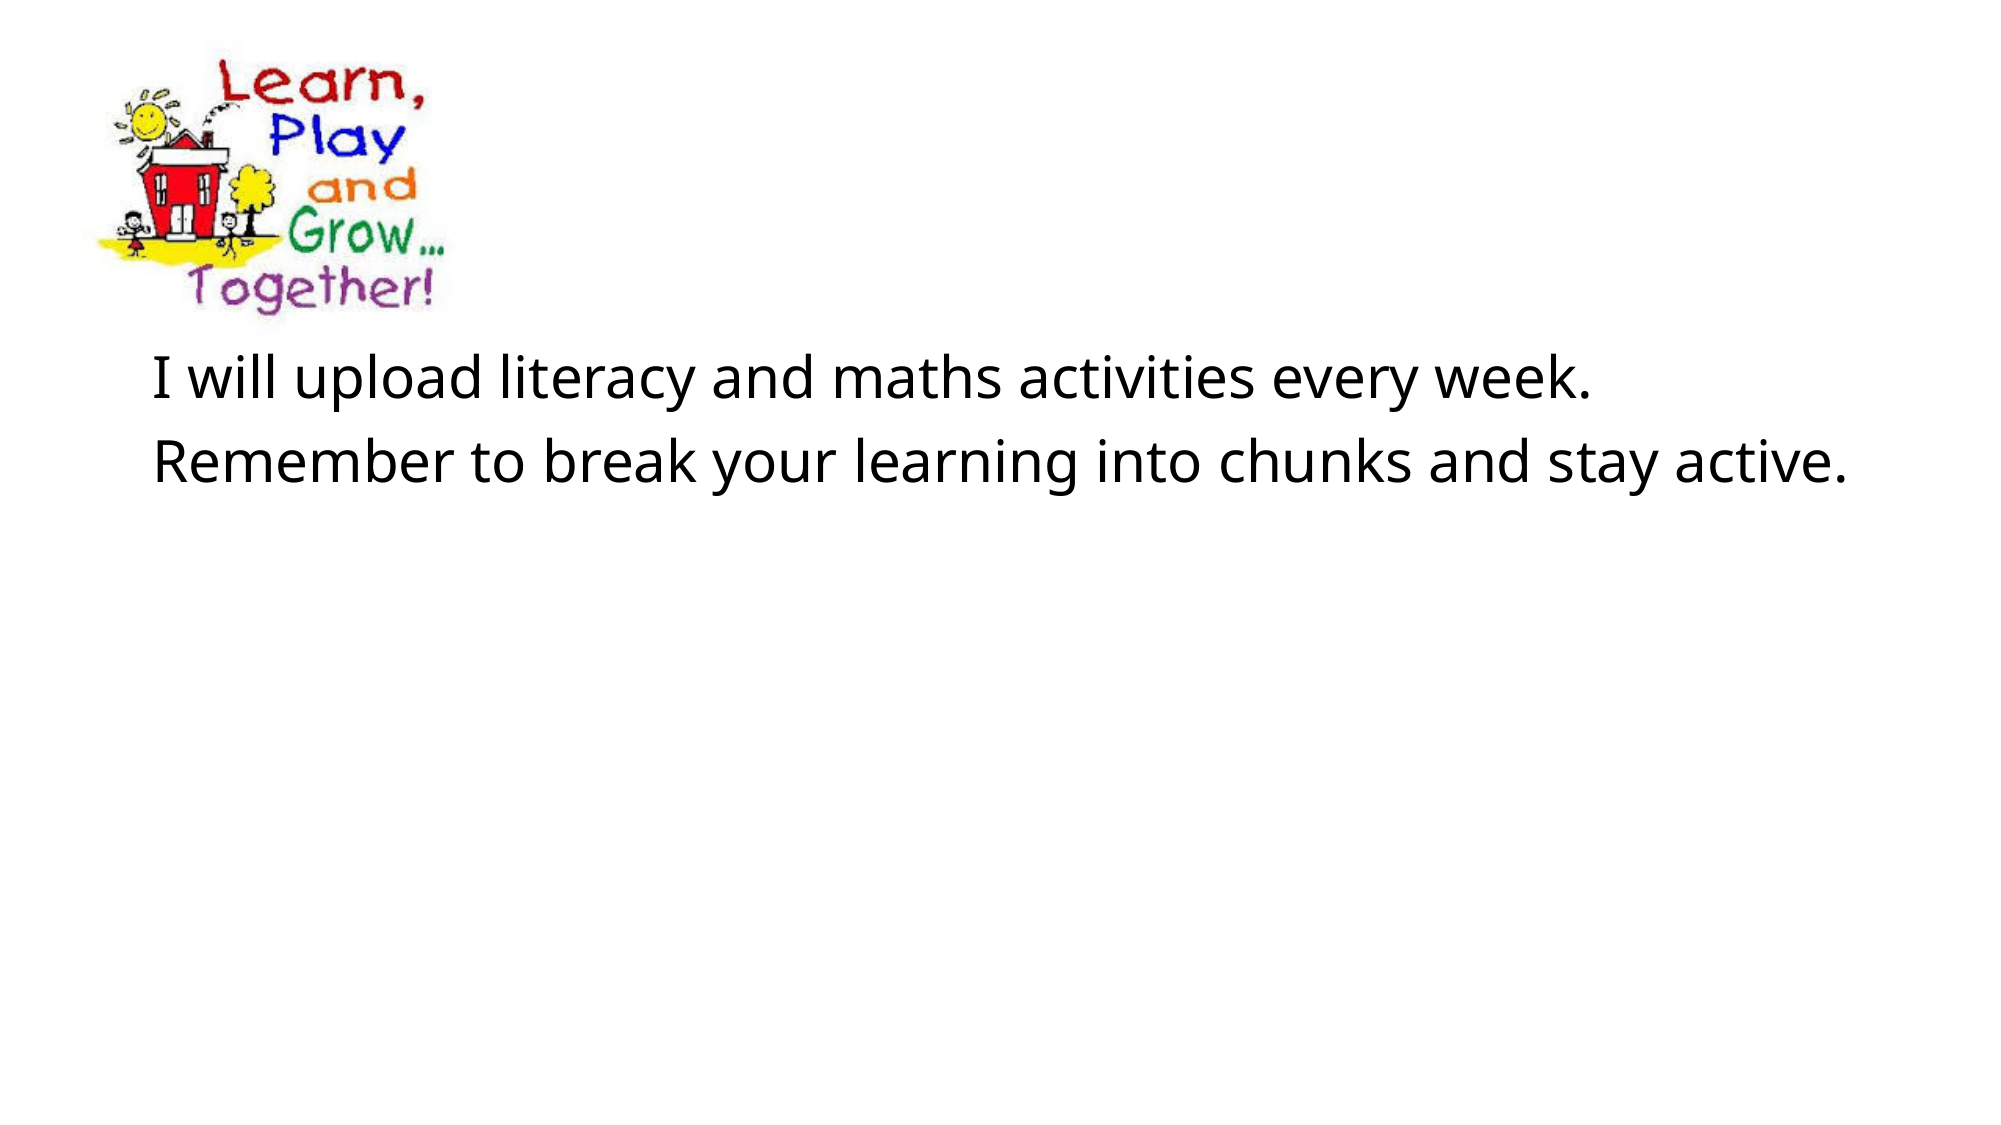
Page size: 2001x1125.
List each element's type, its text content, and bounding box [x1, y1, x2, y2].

picture [81, 24, 472, 341]
list I will upload literacy and maths activities every week. Remember to break your learning into chunks and stay active. [137, 340, 1947, 1055]
